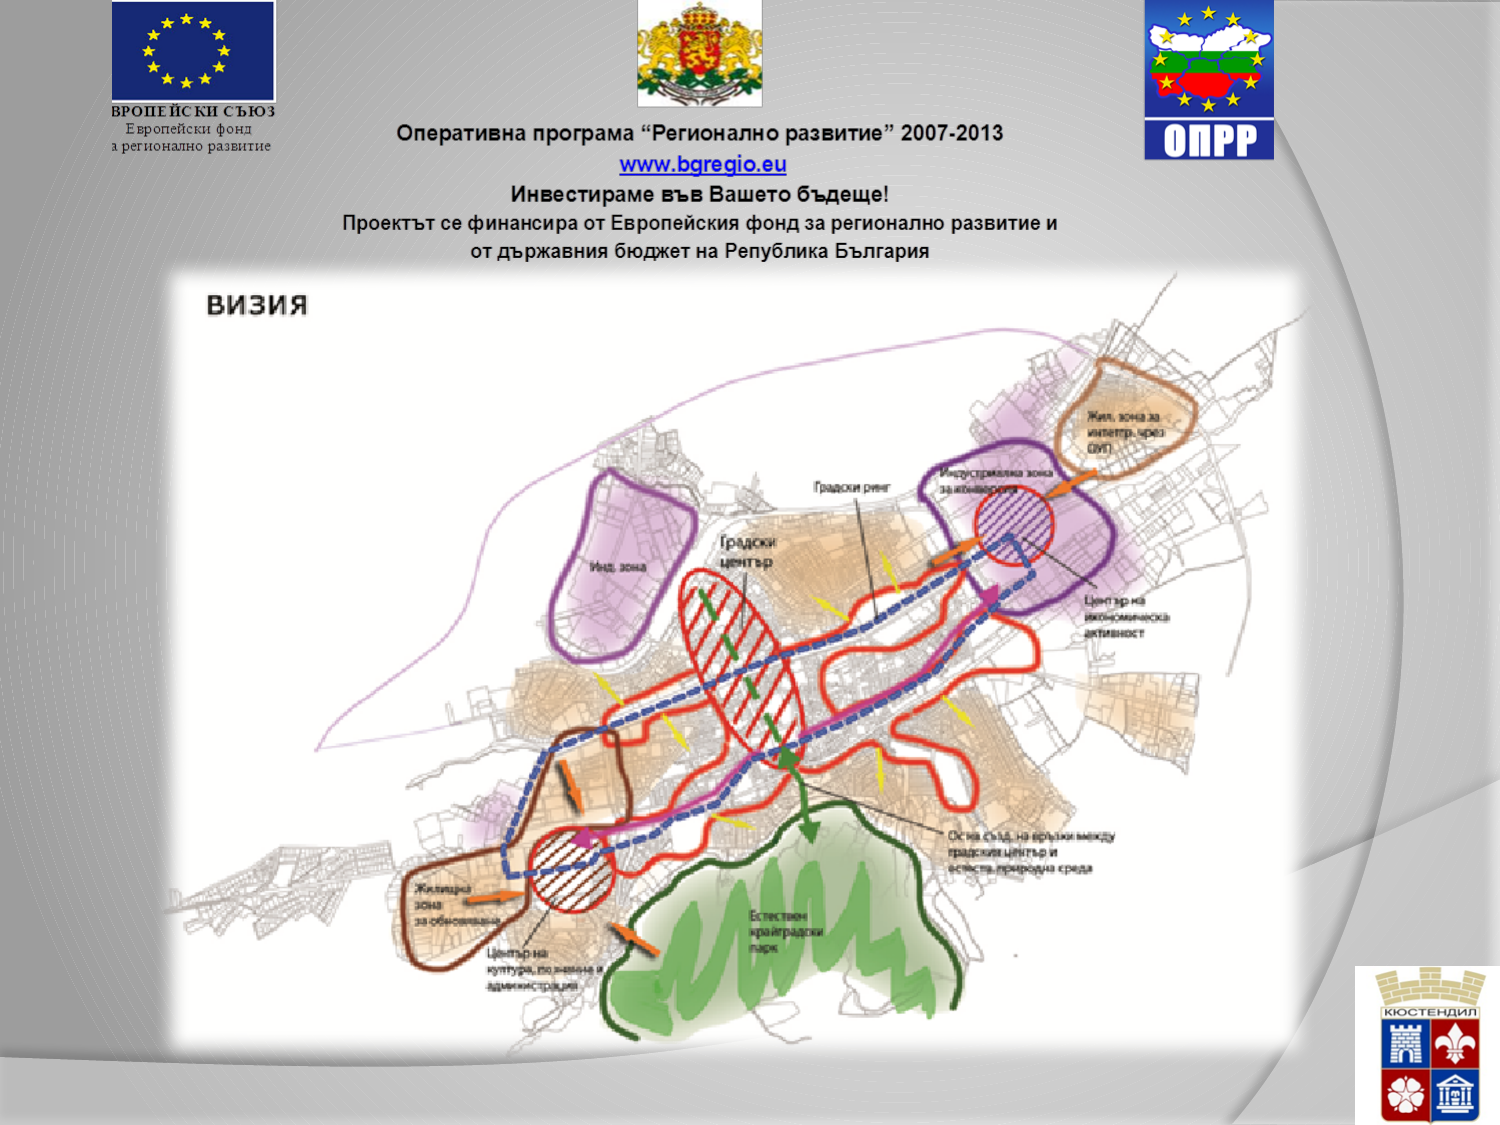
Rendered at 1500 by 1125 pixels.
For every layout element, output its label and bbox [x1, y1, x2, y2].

list [153, 304, 1318, 1069]
picture [1355, 966, 1500, 1125]
picture [111, 0, 1328, 293]
